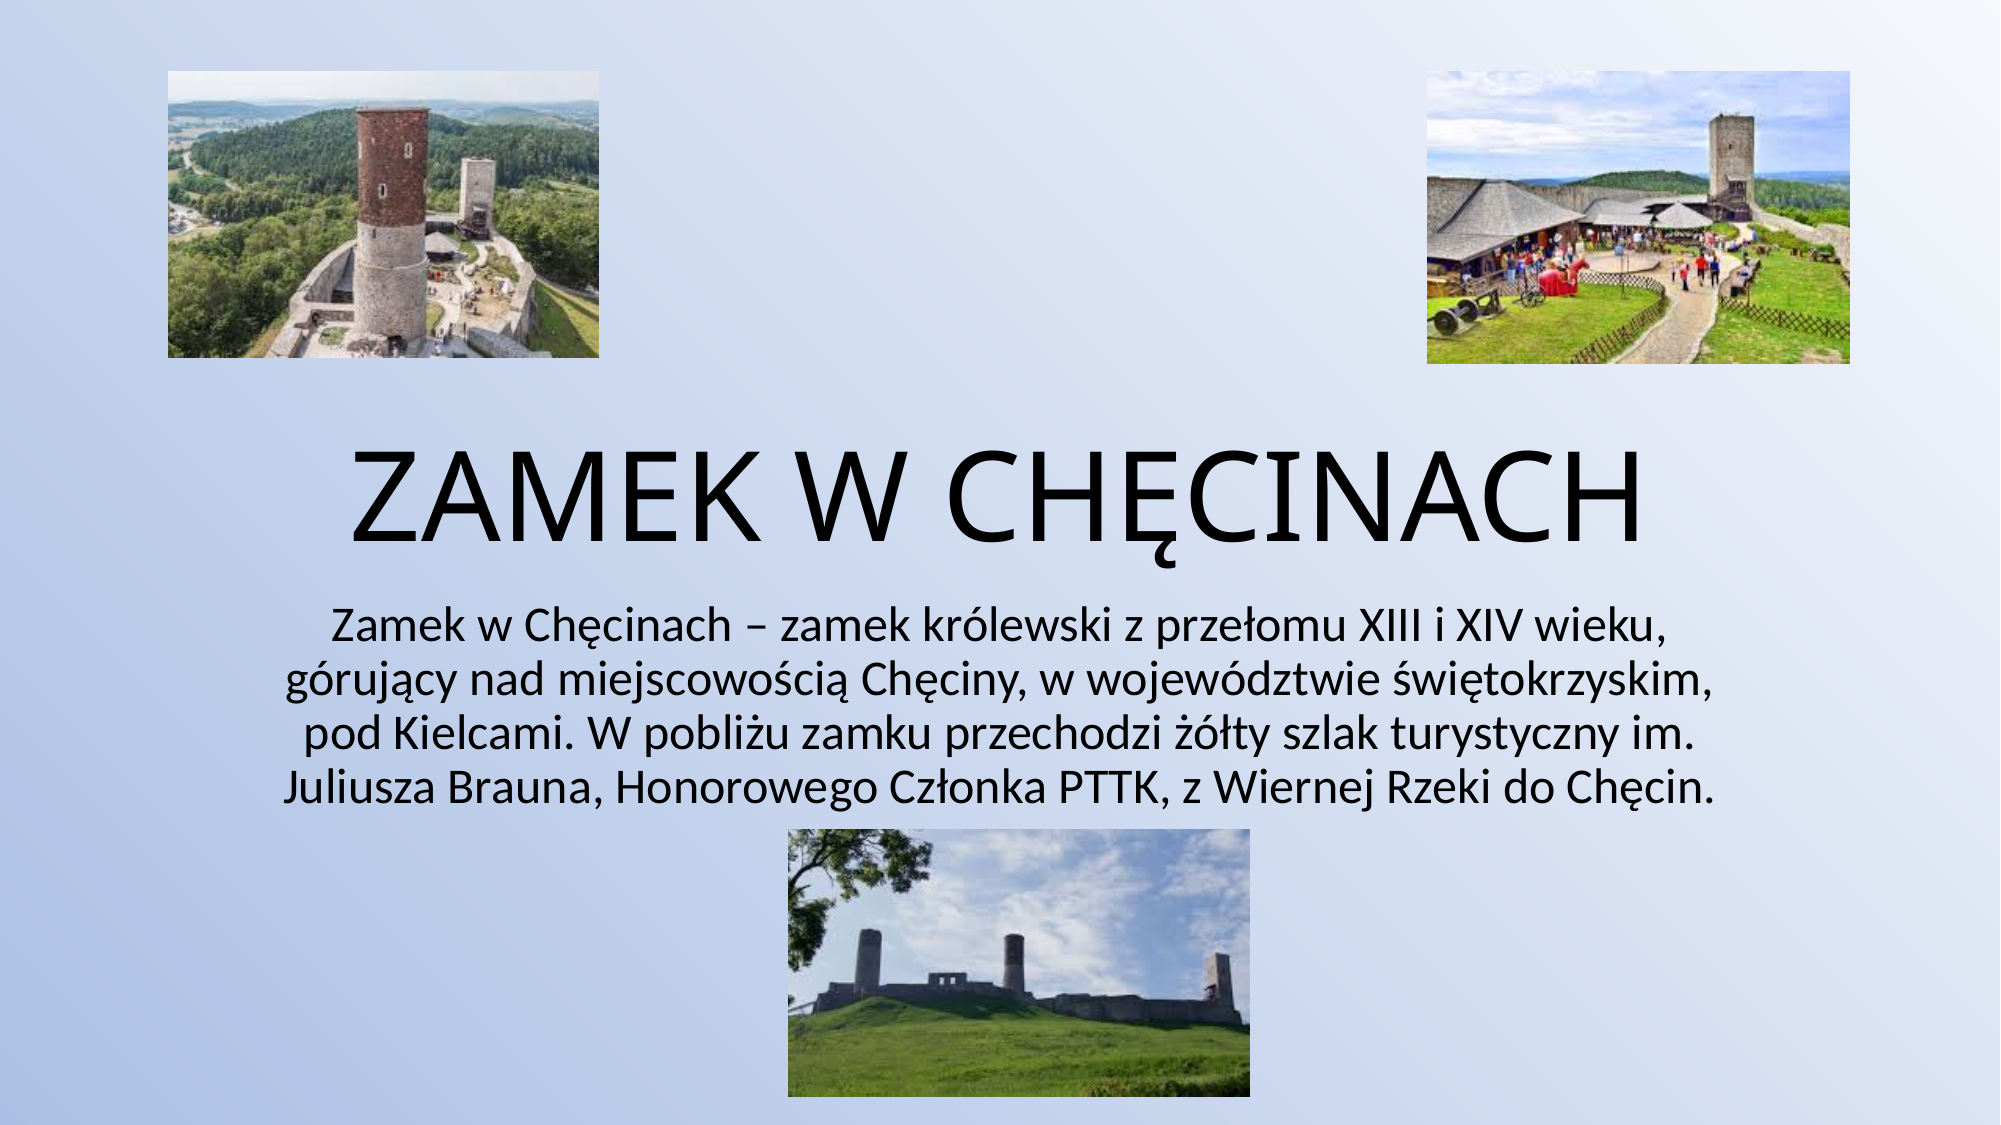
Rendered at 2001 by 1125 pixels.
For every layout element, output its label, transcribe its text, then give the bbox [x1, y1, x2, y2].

picture [168, 71, 599, 358]
picture [788, 829, 1250, 1097]
picture [1427, 71, 1850, 364]
subtitle Zamek w Chęcinach – zamek królewski z przełomu XIII i XIV wieku, górujący nad miejscowością Chęciny, w województwie świętokrzyskim, pod Kielcami. W pobliżu zamku przechodzi żółty szlak turystyczny im. Juliusza Brauna, Honorowego Członka PTTK, z Wiernej Rzeki do Chęcin. [249, 590, 1750, 863]
title ZAMEK W CHĘCINACH [249, 184, 1750, 576]
